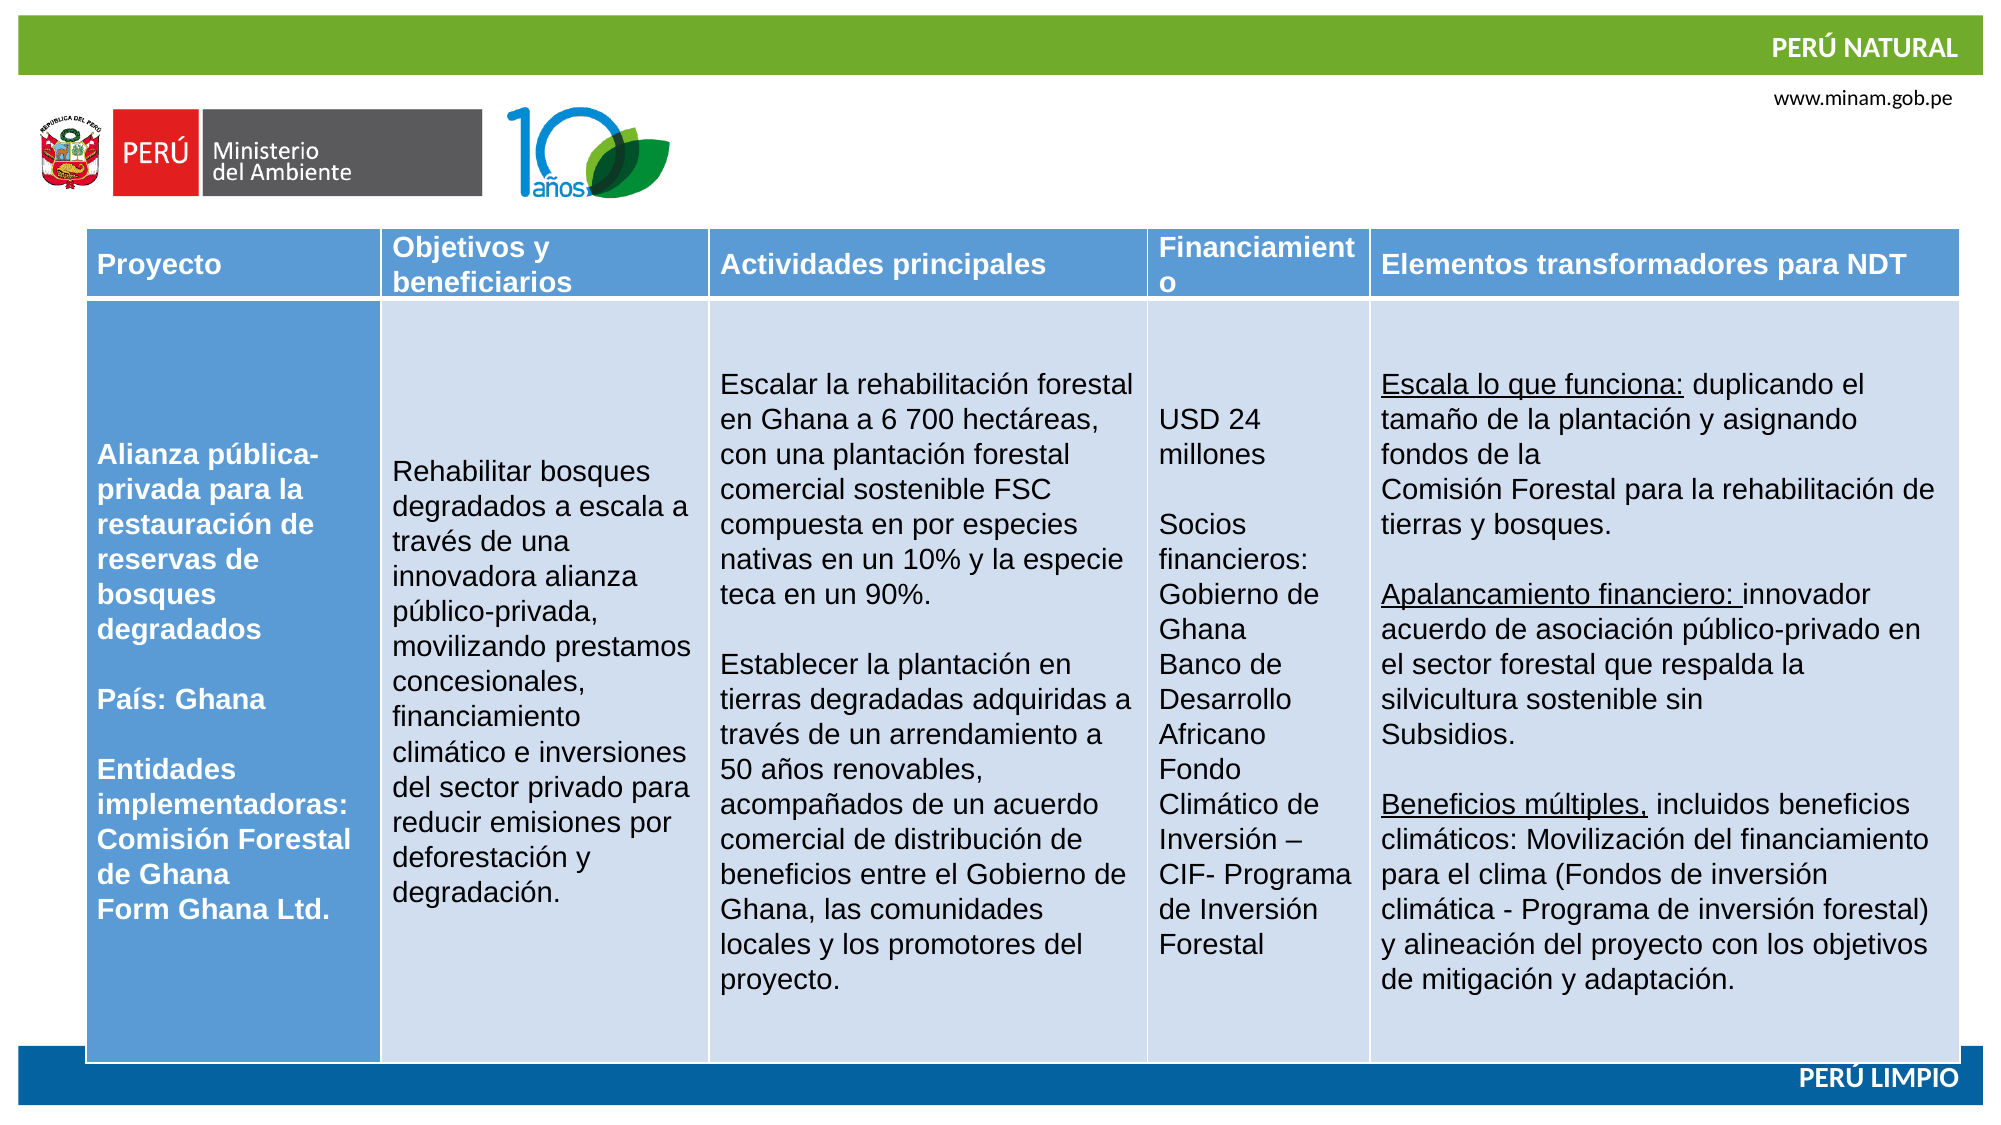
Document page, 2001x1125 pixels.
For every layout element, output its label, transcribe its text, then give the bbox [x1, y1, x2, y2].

table_header Financiamiento [1148, 229, 1369, 296]
table_header Proyecto [87, 229, 380, 296]
table_cell Alianza pública-privada para la restauración de reservas de bosques degradados País: Ghana Entidades implementadoras: Comisión Forestal de Ghana Form Ghana Ltd. [87, 301, 380, 1062]
table_header Objetivos y beneficiarios [382, 229, 708, 296]
table_cell Rehabilitar bosques degradados a escala a través de una innovadora alianza público-privada, movilizando prestamos concesionales, financiamiento climático e inversiones del sector privado para reducir emisiones por deforestación y degradación. [382, 301, 708, 1062]
picture [3, 85, 688, 219]
table_cell Escala lo que funciona: duplicando el tamaño de la plantación y asignando fondos de la Comisión Forestal para la rehabilitación de tierras y bosques. Apalancamiento financiero: innovador acuerdo de asociación público-privado en el sector forestal que respalda la silvicultura sostenible sin Subsidios. Beneficios múltiples, incluidos beneficios climáticos: Movilización del financiamiento para el clima (Fondos de inversión climática - Programa de inversión forestal) y alineación del proyecto con los objetivos de mitigación y adaptación. [1371, 301, 1959, 1062]
table_cell USD 24 millones Socios financieros: Gobierno de Ghana Banco de Desarrollo Africano Fondo Climático de Inversión – CIF- Programa de Inversión Forestal [1148, 301, 1369, 1062]
table_header Elementos transformadores para NDT [1371, 229, 1959, 296]
table_header Actividades principales [710, 229, 1147, 296]
table_cell Escalar la rehabilitación forestal en Ghana a 6 700 hectáreas, con una plantación forestal comercial sostenible FSC compuesta en por especies nativas en un 10% y la especie teca en un 90%. Establecer la plantación en tierras degradadas adquiridas a través de un arrendamiento a 50 años renovables, acompañados de un acuerdo comercial de distribución de beneficios entre el Gobierno de Ghana, las comunidades locales y los promotores del proyecto. [710, 301, 1147, 1062]
